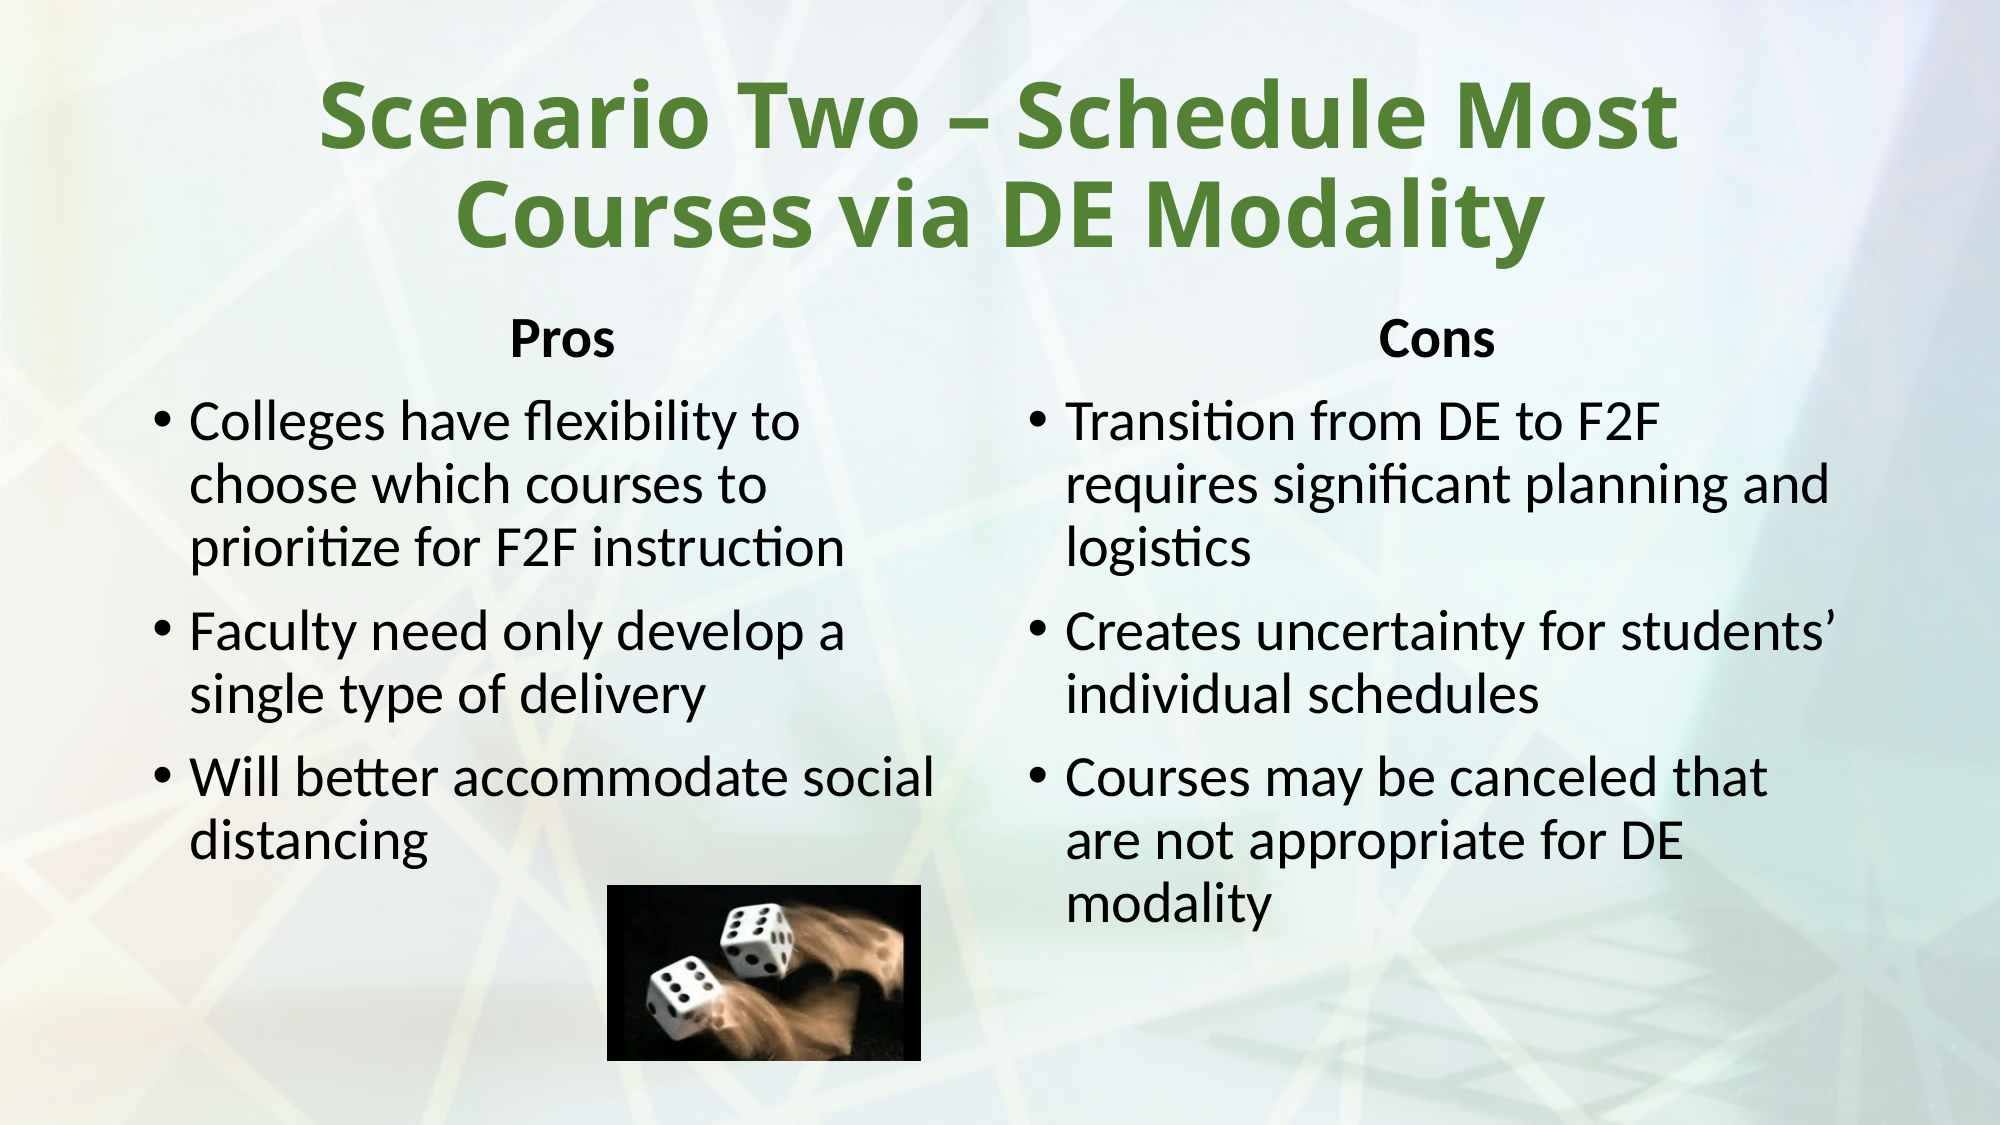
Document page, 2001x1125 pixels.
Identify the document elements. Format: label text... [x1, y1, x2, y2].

title Scenario Two – Schedule Most Courses via DE Modality [137, 59, 1863, 278]
list Pros Colleges have flexibility to choose which courses to prioritize for F2F instruction Faculty need only develop a single type of delivery Will better accommodate social distancing [137, 299, 988, 1014]
picture [607, 885, 921, 1061]
list Cons Transition from DE to F2F requires significant planning and logistics Creates uncertainty for students’ individual schedules Courses may be canceled that are not appropriate for DE modality [1012, 299, 1863, 1014]
